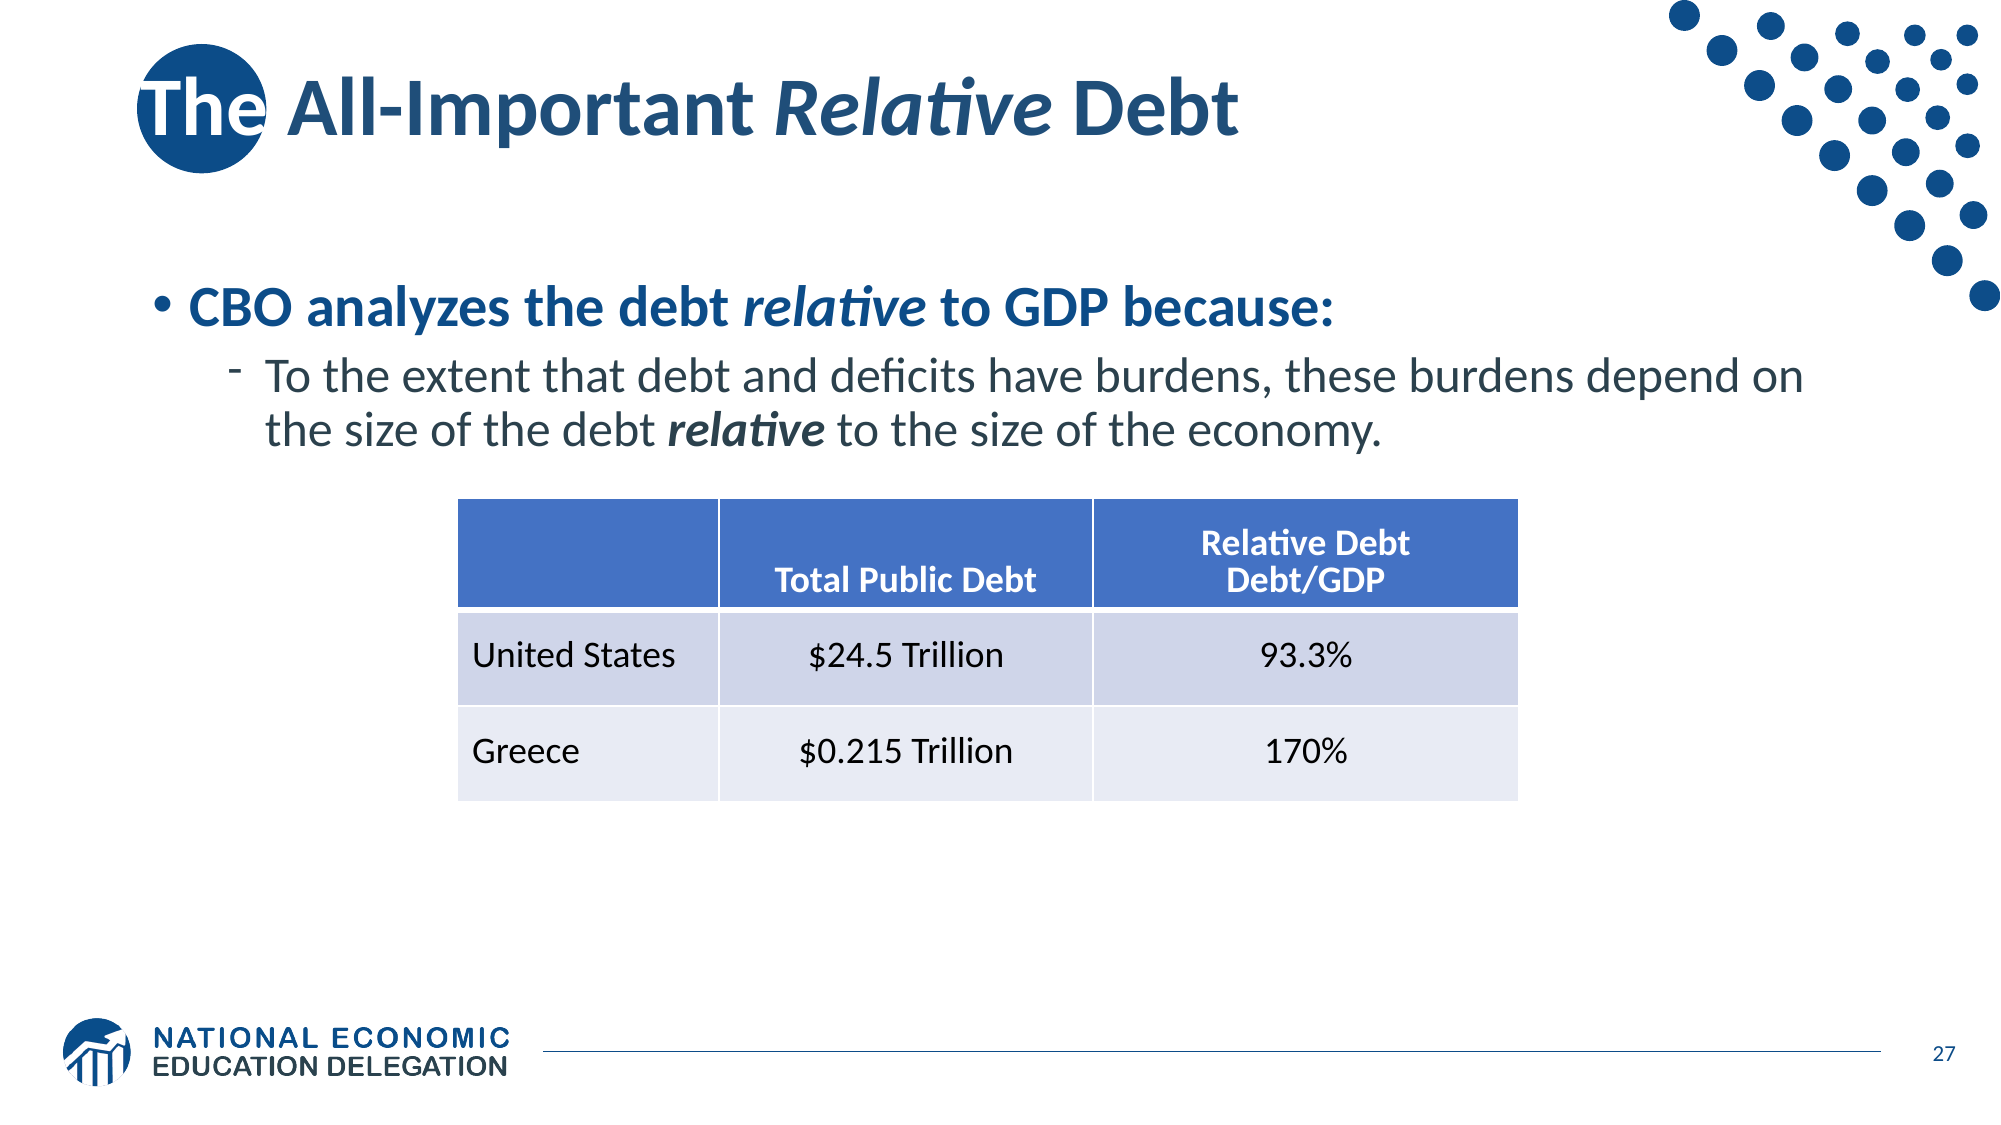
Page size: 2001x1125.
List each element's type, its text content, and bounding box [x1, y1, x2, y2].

table_header Relative Debt Debt/GDP [1094, 499, 1518, 607]
table_cell 93.3% [1094, 613, 1518, 705]
table_cell $0.215 Trillion [720, 707, 1092, 801]
table_header Total Public Debt [720, 499, 1092, 607]
table_cell United States [458, 613, 718, 705]
table_header [458, 499, 718, 607]
table_cell $24.5 Trillion [720, 613, 1092, 705]
list CBO analyzes the debt relative to GDP because: To the extent that debt and deficits have burdens, these burdens depend on the size of the debt relative to the size of the economy. [137, 257, 1863, 476]
title The All-Important Relative Debt [125, 0, 1851, 218]
table_cell 170% [1094, 707, 1518, 801]
slide_number 27 [1521, 1022, 1972, 1082]
picture [55, 1013, 520, 1091]
table_cell Greece [458, 707, 718, 801]
